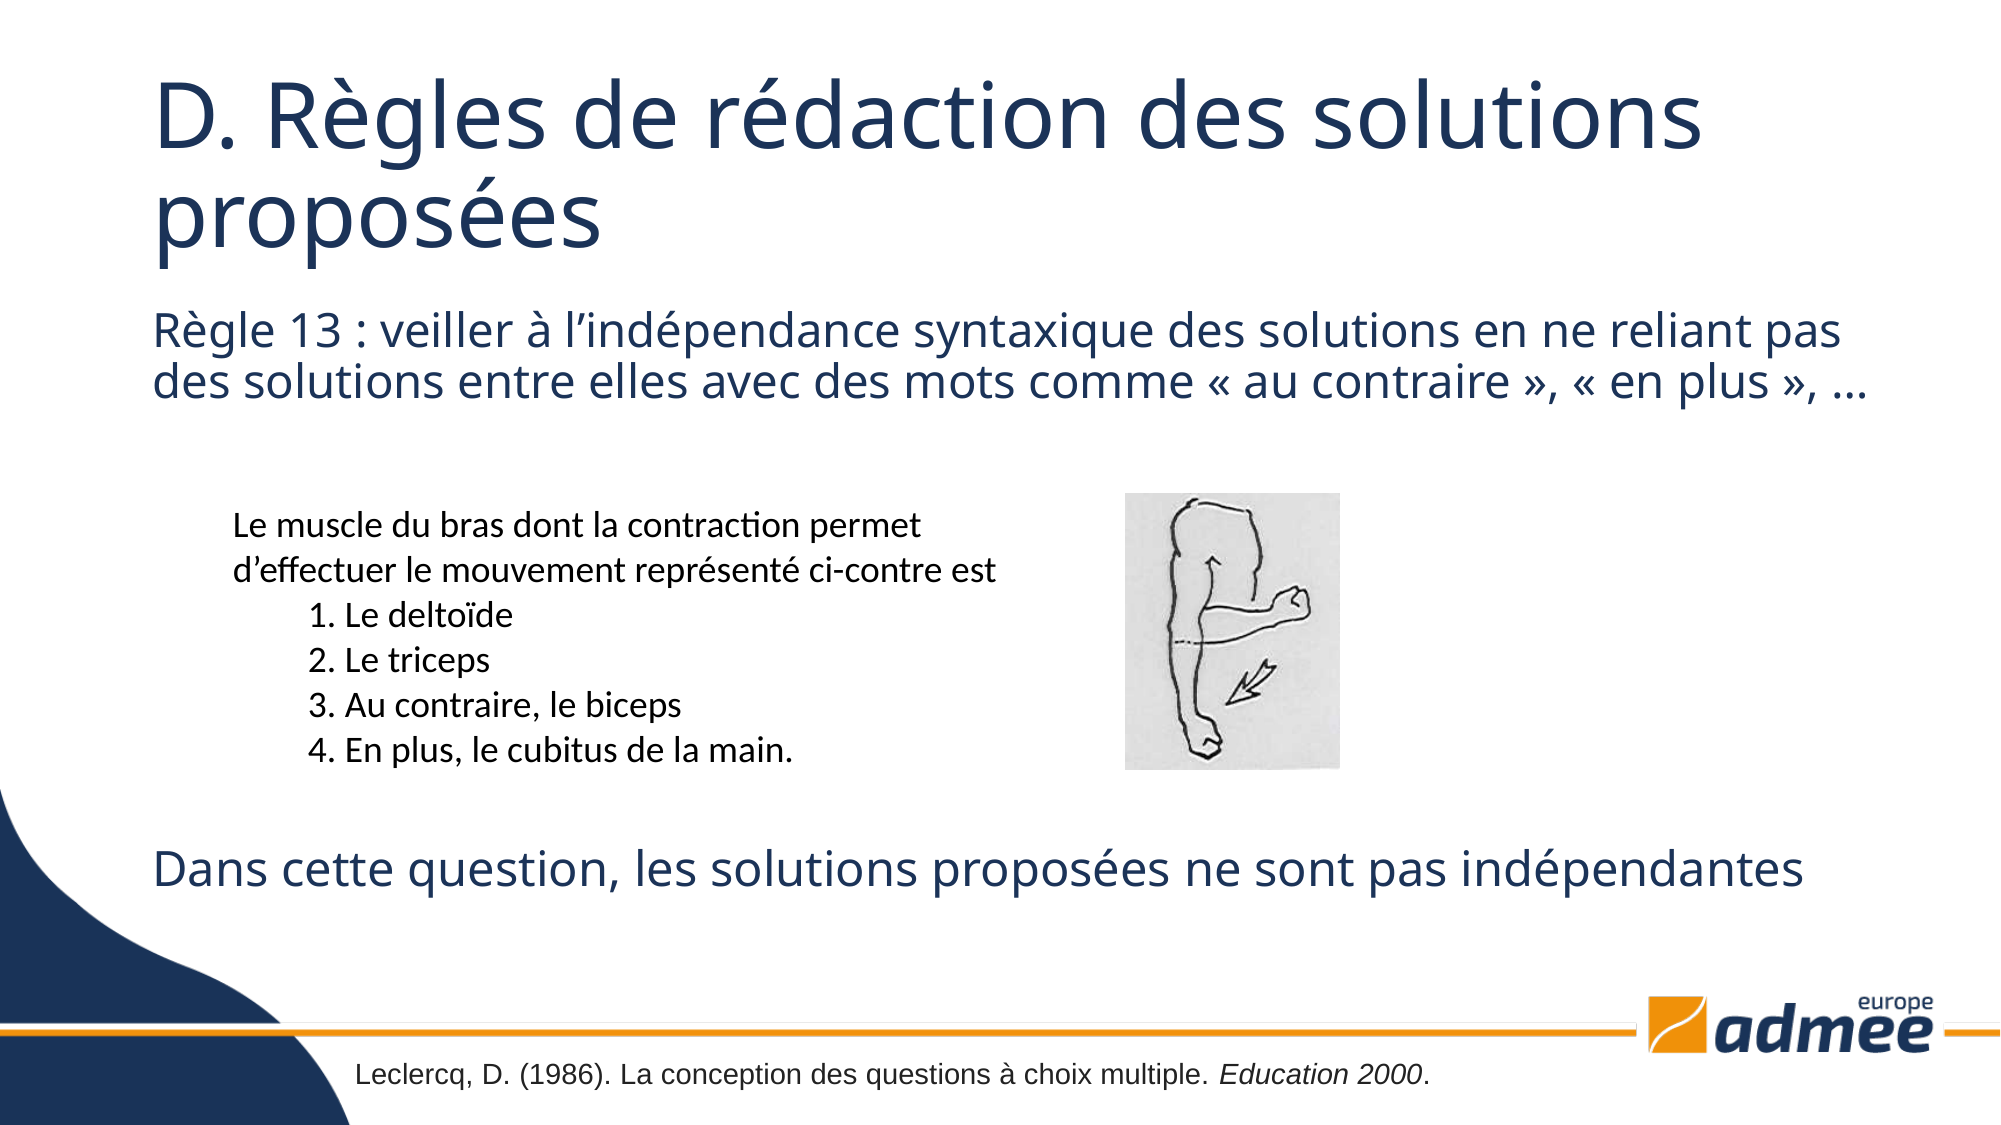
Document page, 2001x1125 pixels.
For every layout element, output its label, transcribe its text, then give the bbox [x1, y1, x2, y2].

title D. Règles de rédaction des solutions proposées [137, 59, 1982, 278]
text_box Leclercq, D. (1986). La conception des questions à choix multiple. Education 2000. [340, 1048, 1446, 1098]
text_box Le muscle du bras dont la contraction permet d’effectuer le mouvement représenté ci-contre est 1. Le deltoïde 2. Le triceps 3. Au contraire, le biceps 4. En plus, le cubitus de la main. [218, 492, 1034, 823]
list Règle 13 : veiller à l’indépendance syntaxique des solutions en ne reliant pas des solutions entre elles avec des mots comme « au contraire », « en plus », … [137, 299, 1916, 460]
picture [0, 0, 2001, 1125]
text_box Dans cette question, les solutions proposées ne sont pas indépendantes [137, 836, 1863, 947]
